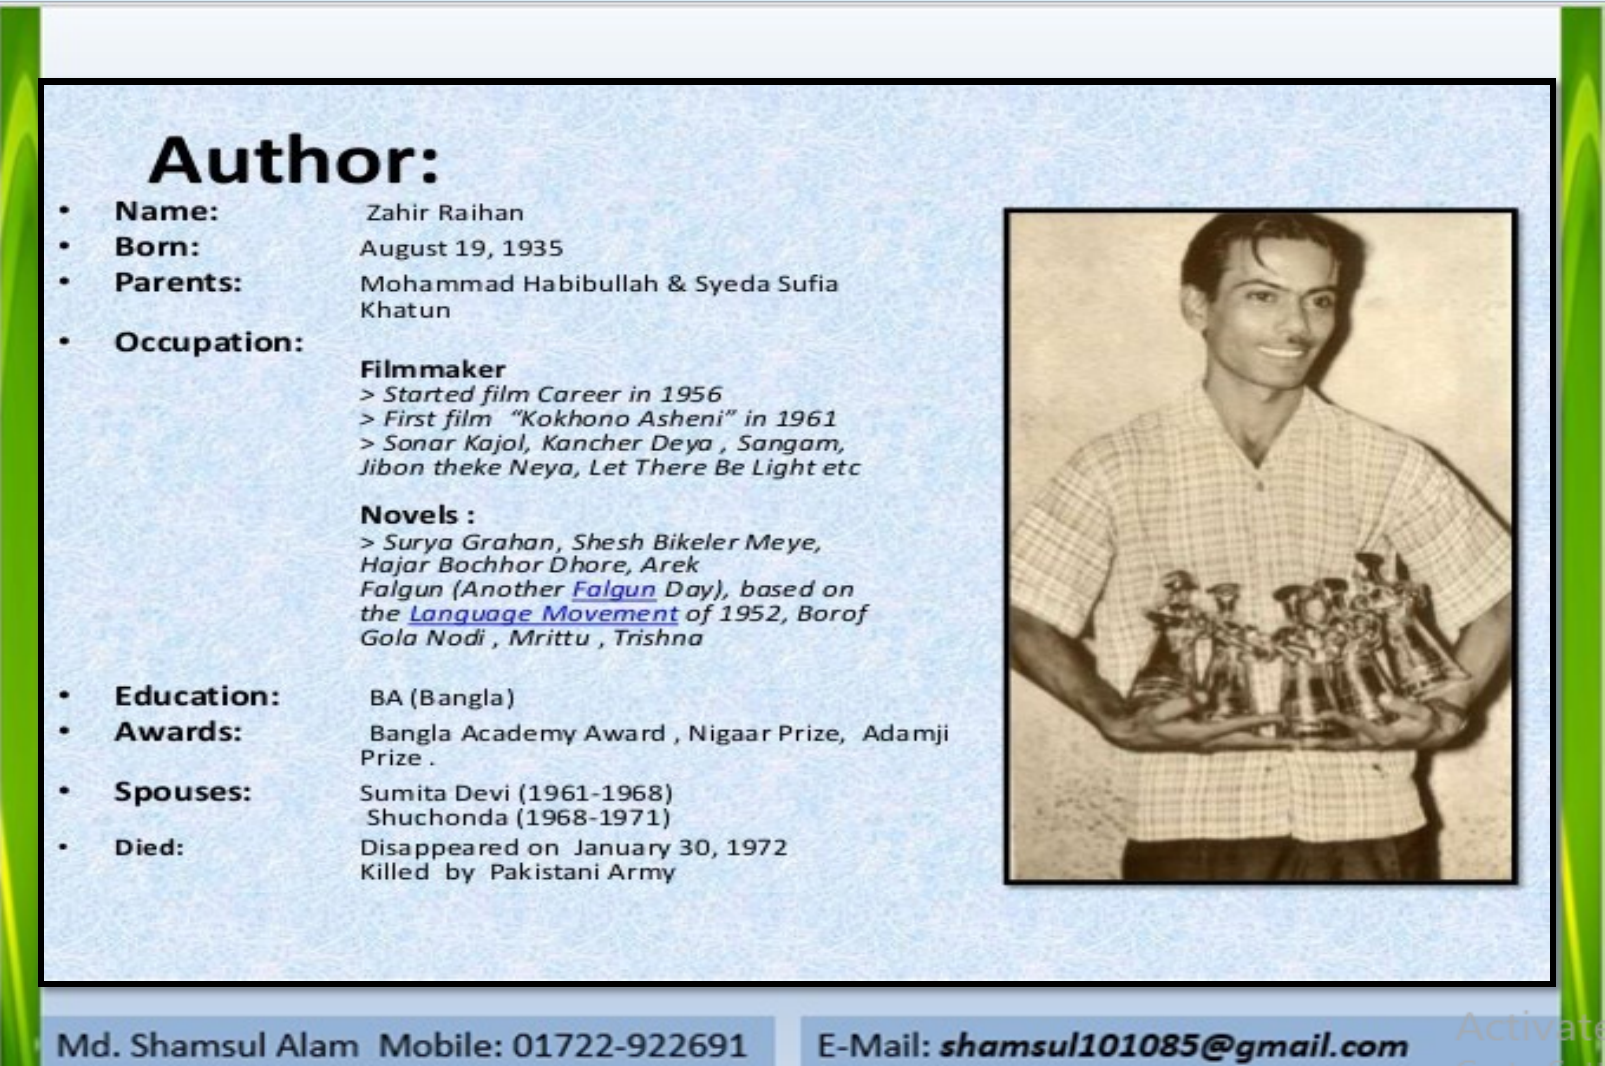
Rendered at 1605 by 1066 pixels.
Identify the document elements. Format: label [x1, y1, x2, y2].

picture [44, 84, 1550, 981]
